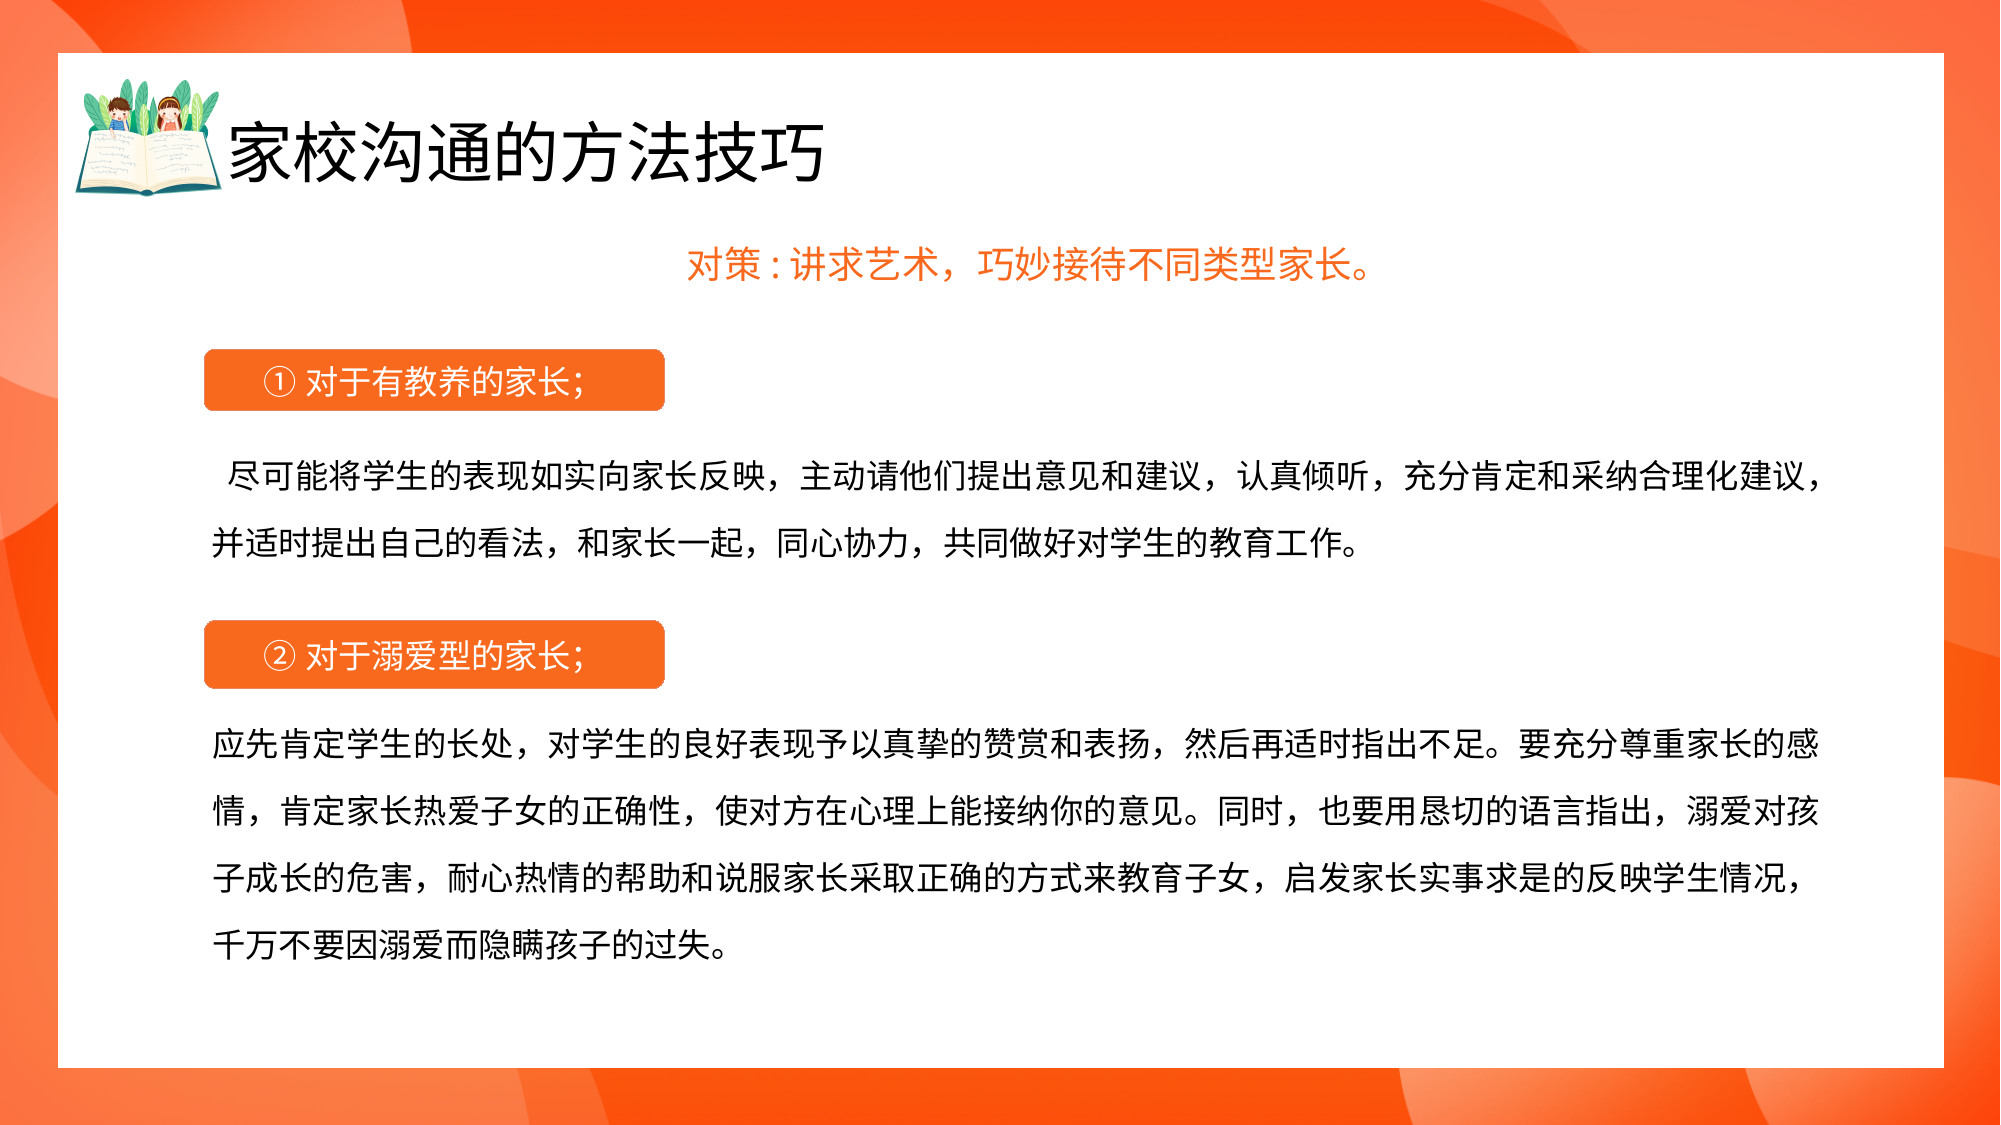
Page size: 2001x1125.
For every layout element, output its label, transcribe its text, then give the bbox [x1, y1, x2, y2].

picture [0, 0, 2000, 1125]
text_box ①对于有教养的家长； [204, 349, 665, 411]
text_box 对策:讲求艺术，巧妙接待不同类型家长。 [671, 233, 1399, 294]
text_box 应先肯定学生的长处，对学生的良好表现予以真挚的赞赏和表扬，然后再适时指出不足。要充分尊重家长的感情，肯定家长热爱子女的正确性，使对方在心理上能接纳你的意见。同时，也要用恳切的语言指出，溺爱对孩子成长的危害，耐心热情的帮助和说服家长采取正确的方式来教育子女，启发家长实事求是的反映学生情况，千万不要因溺爱而隐瞒孩子的过失。 [197, 688, 1835, 972]
text_box 尽可能将学生的表现如实向家长反映，主动请他们提出意见和建议，认真倾听，充分肯定和采纳合理化建议，并适时提出自己的看法，和家长一起，同心协力，共同做好对学生的教育工作。 [197, 420, 1855, 570]
text_box ②对于溺爱型的家长； [204, 620, 665, 689]
